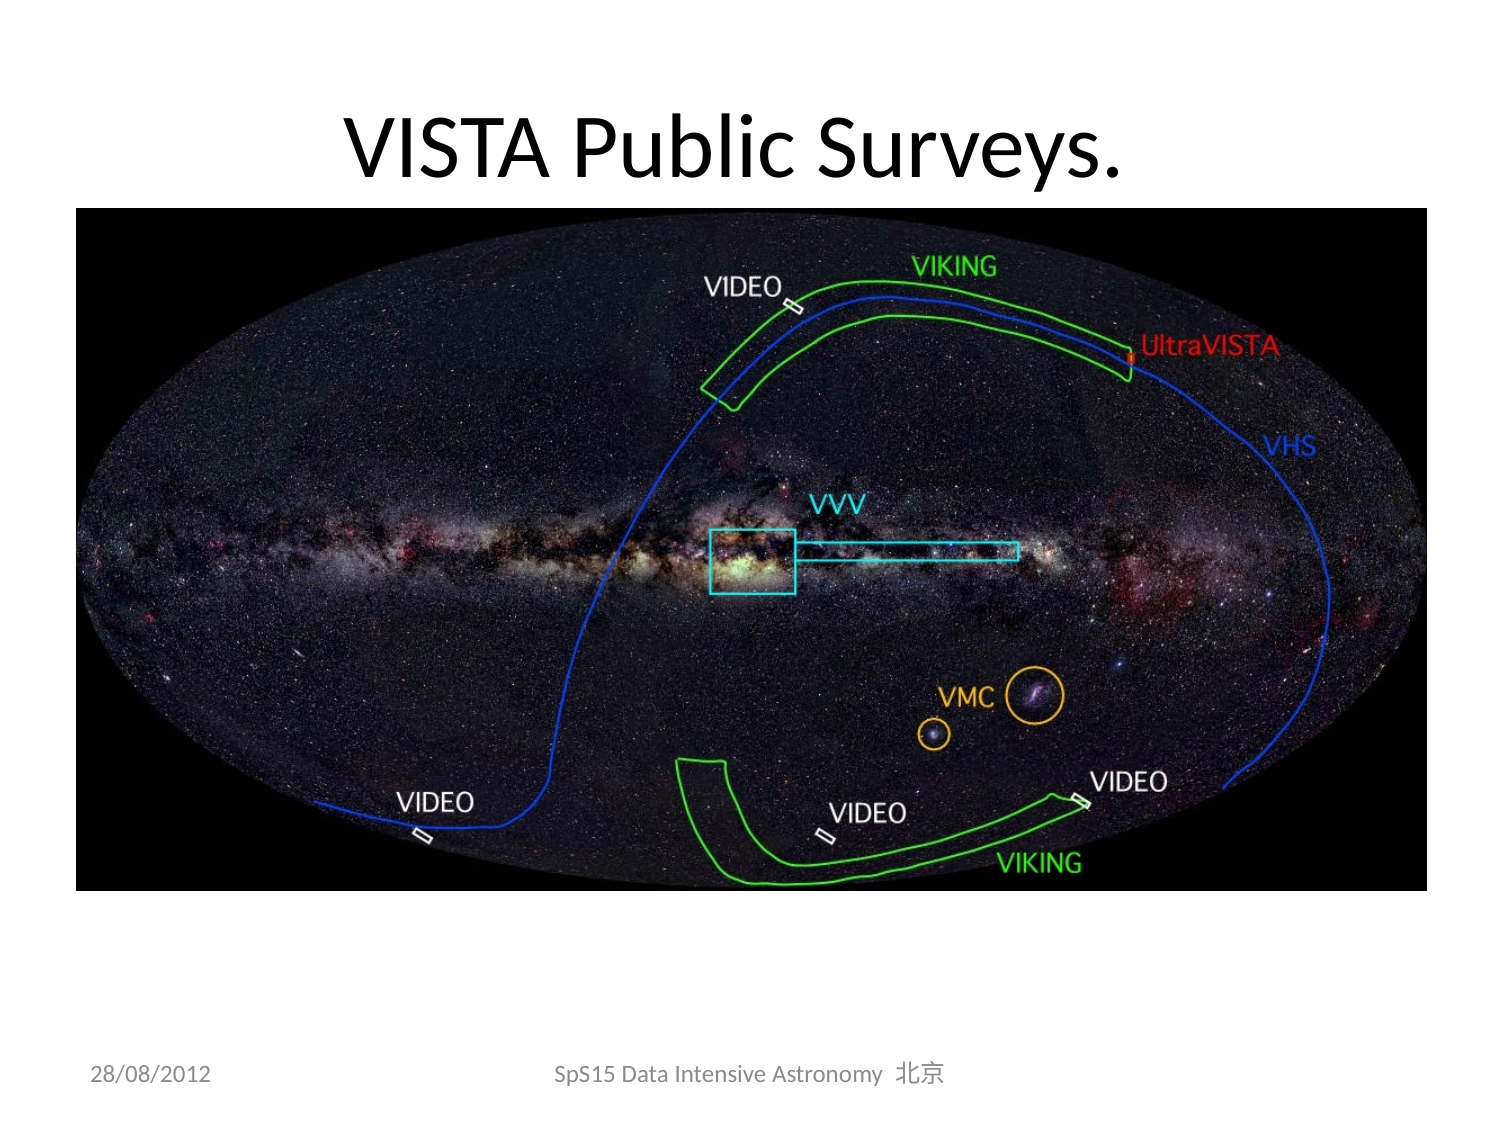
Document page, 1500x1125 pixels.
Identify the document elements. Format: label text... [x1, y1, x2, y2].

title VISTA Public Surveys. [70, 46, 1421, 235]
footer SpS15 Data Intensive Astronomy 北京 [512, 1042, 988, 1103]
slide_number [75, 1042, 425, 1103]
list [76, 207, 1427, 892]
